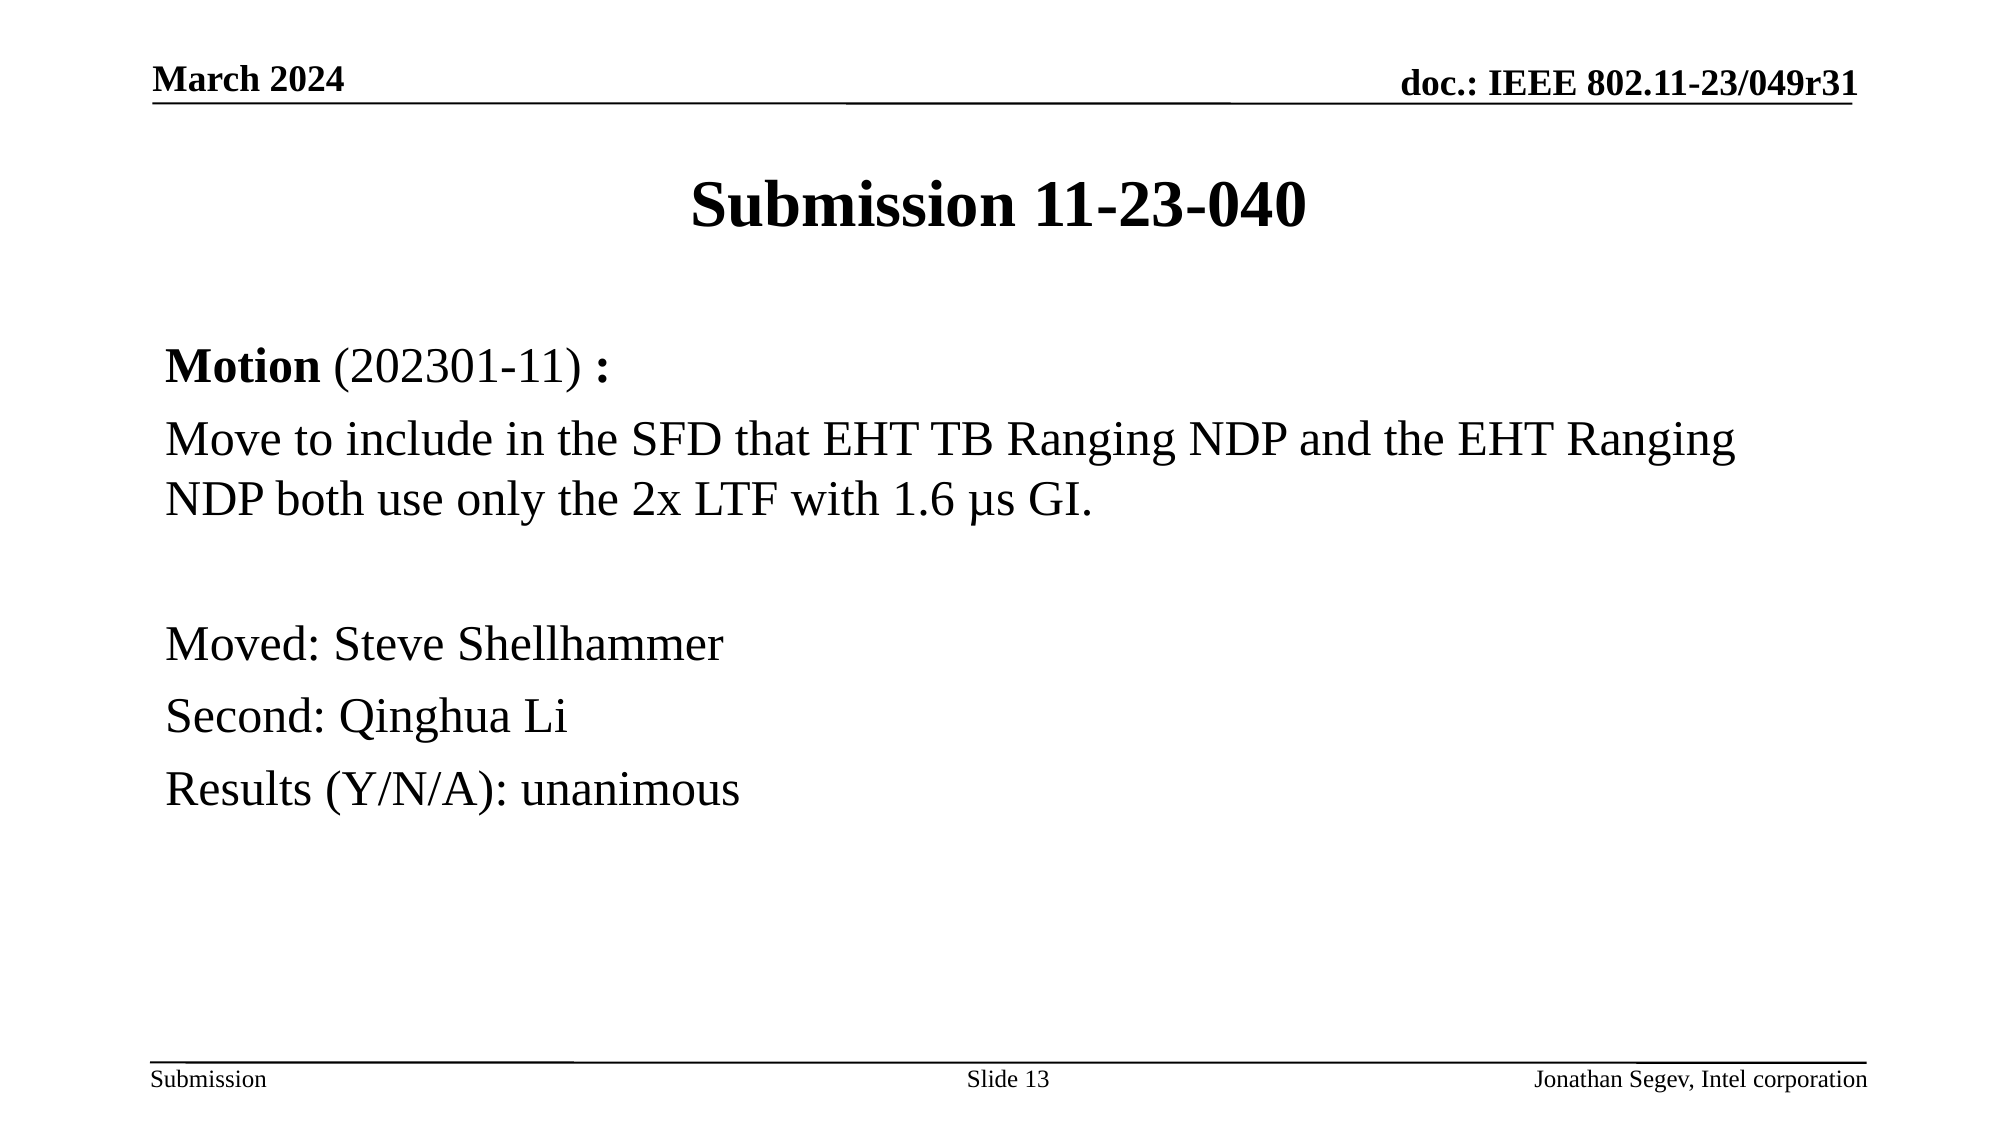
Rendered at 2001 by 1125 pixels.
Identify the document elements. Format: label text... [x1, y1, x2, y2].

list Motion (202301-11) : Move to include in the SFD that EHT TB Ranging NDP and the EHT Ranging NDP both use only the 2x LTF with 1.6 µs GI. Moved: Steve Shellhammer Second: Qinghua Li Results (Y/N/A): unanimous [149, 324, 1850, 1000]
slide_number Slide 13 [950, 1061, 1067, 1123]
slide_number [152, 54, 563, 100]
title Submission 11-23-040 [149, 112, 1850, 288]
footer Jonathan Segev, Intel corporation [1171, 1061, 1869, 1093]
